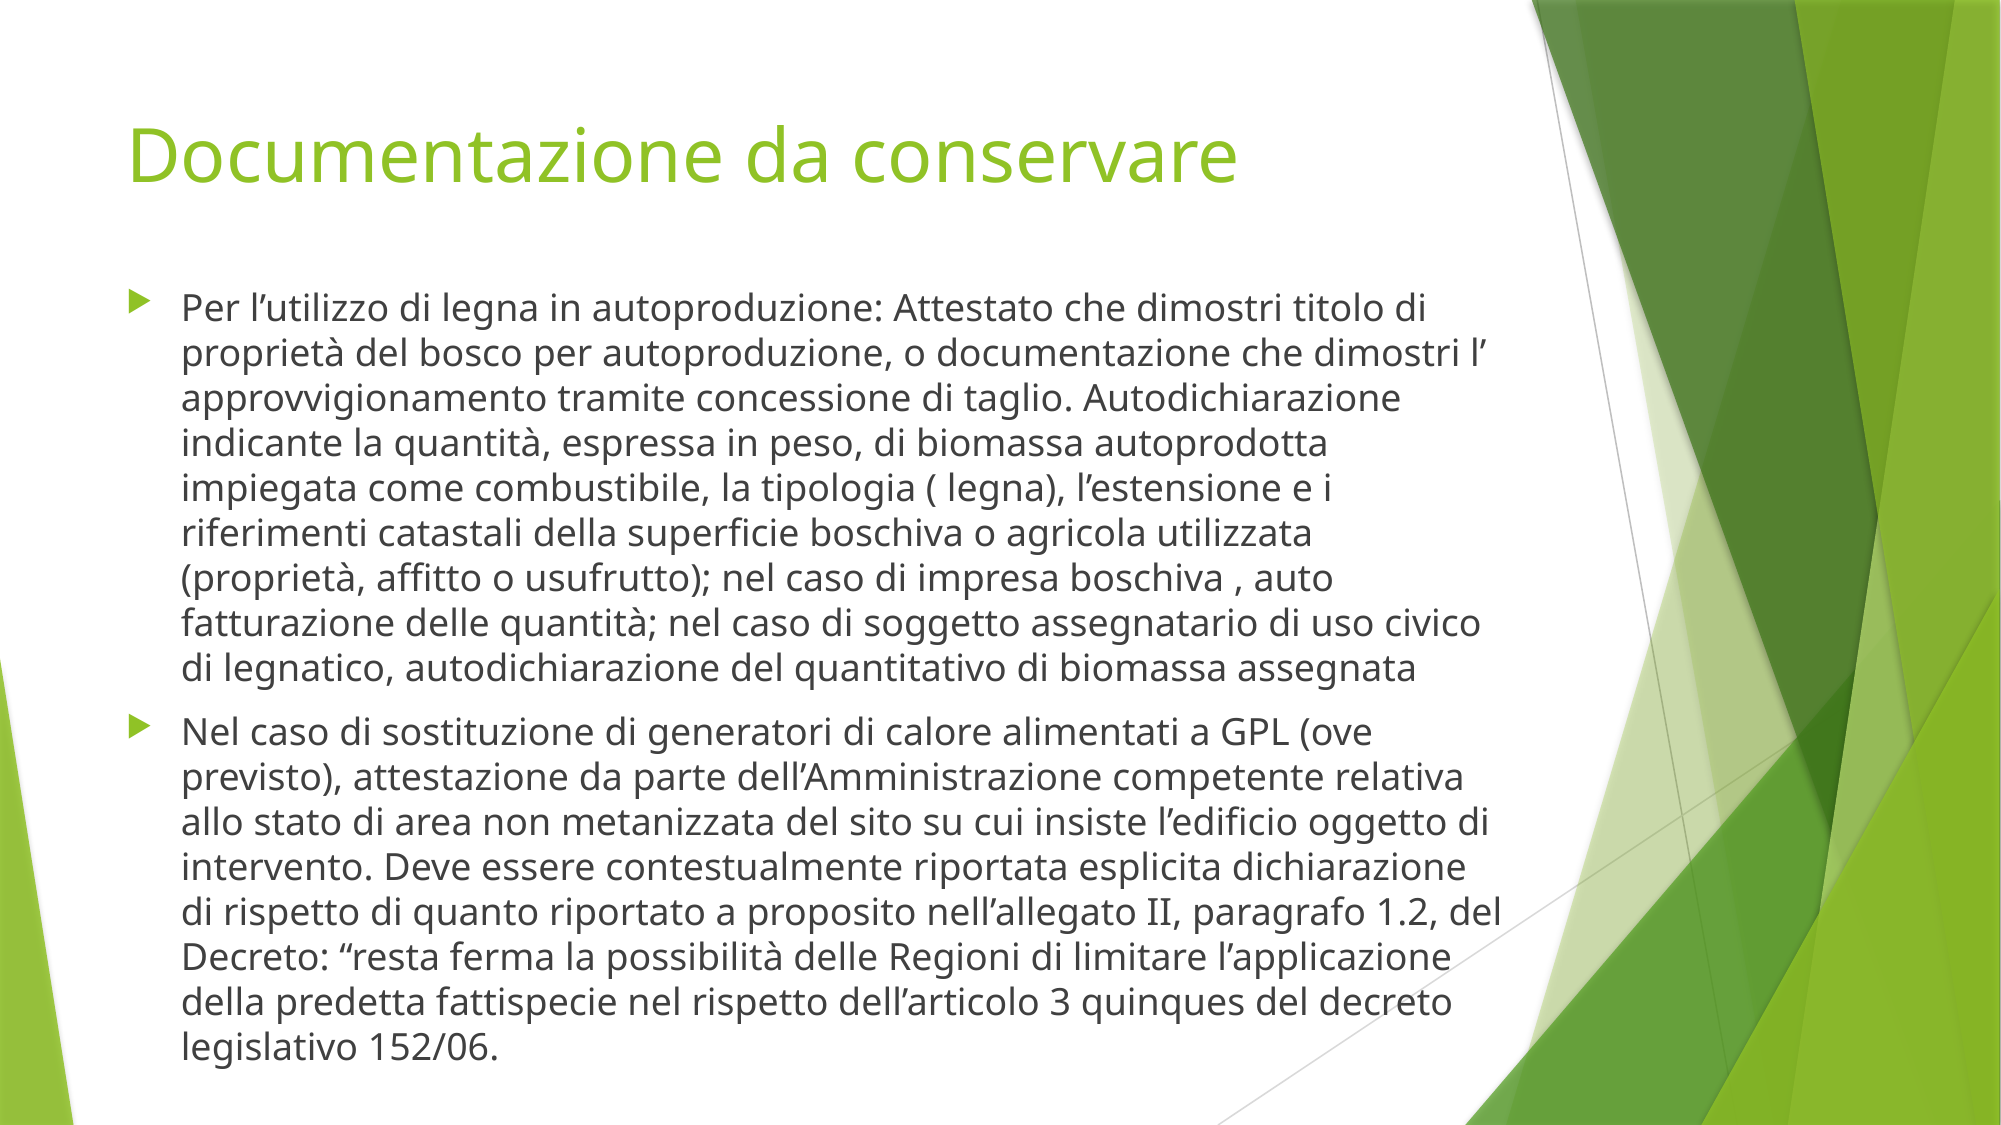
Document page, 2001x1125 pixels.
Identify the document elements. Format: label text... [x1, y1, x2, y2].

list Per l’utilizzo di legna in autoproduzione: Attestato che dimostri titolo di proprietà del bosco per autoproduzione, o documentazione che dimostri l’ approvvigionamento tramite concessione di taglio. Autodichiarazione indicante la quantità, espressa in peso, di biomassa autoprodotta impiegata come combustibile, la tipologia ( legna), l’estensione e i riferimenti catastali della superficie boschiva o agricola utilizzata (proprietà, affitto o usufrutto); nel caso di impresa boschiva , auto fatturazione delle quantità; nel caso di soggetto assegnatario di uso civico di legnatico, autodichiarazione del quantitativo di biomassa assegnata Nel caso di sostituzione di generatori di calore alimentati a GPL (ove previsto), attestazione da parte dell’Amministrazione competente relativa allo stato di area non metanizzata del sito su cui insiste l’edificio oggetto di intervento. Deve essere contestualmente riportata esplicita dichiarazione di rispetto di quanto riportato a proposito nell’allegato II, paragrafo 1.2, del Decreto: “resta ferma la possibilità delle Regioni di limitare l’applicazione della predetta fattispecie nel rispetto dell’articolo 3 quinques del decreto legislativo 152/06. [111, 275, 1522, 1077]
title Documentazione da conservare [111, 99, 1522, 275]
